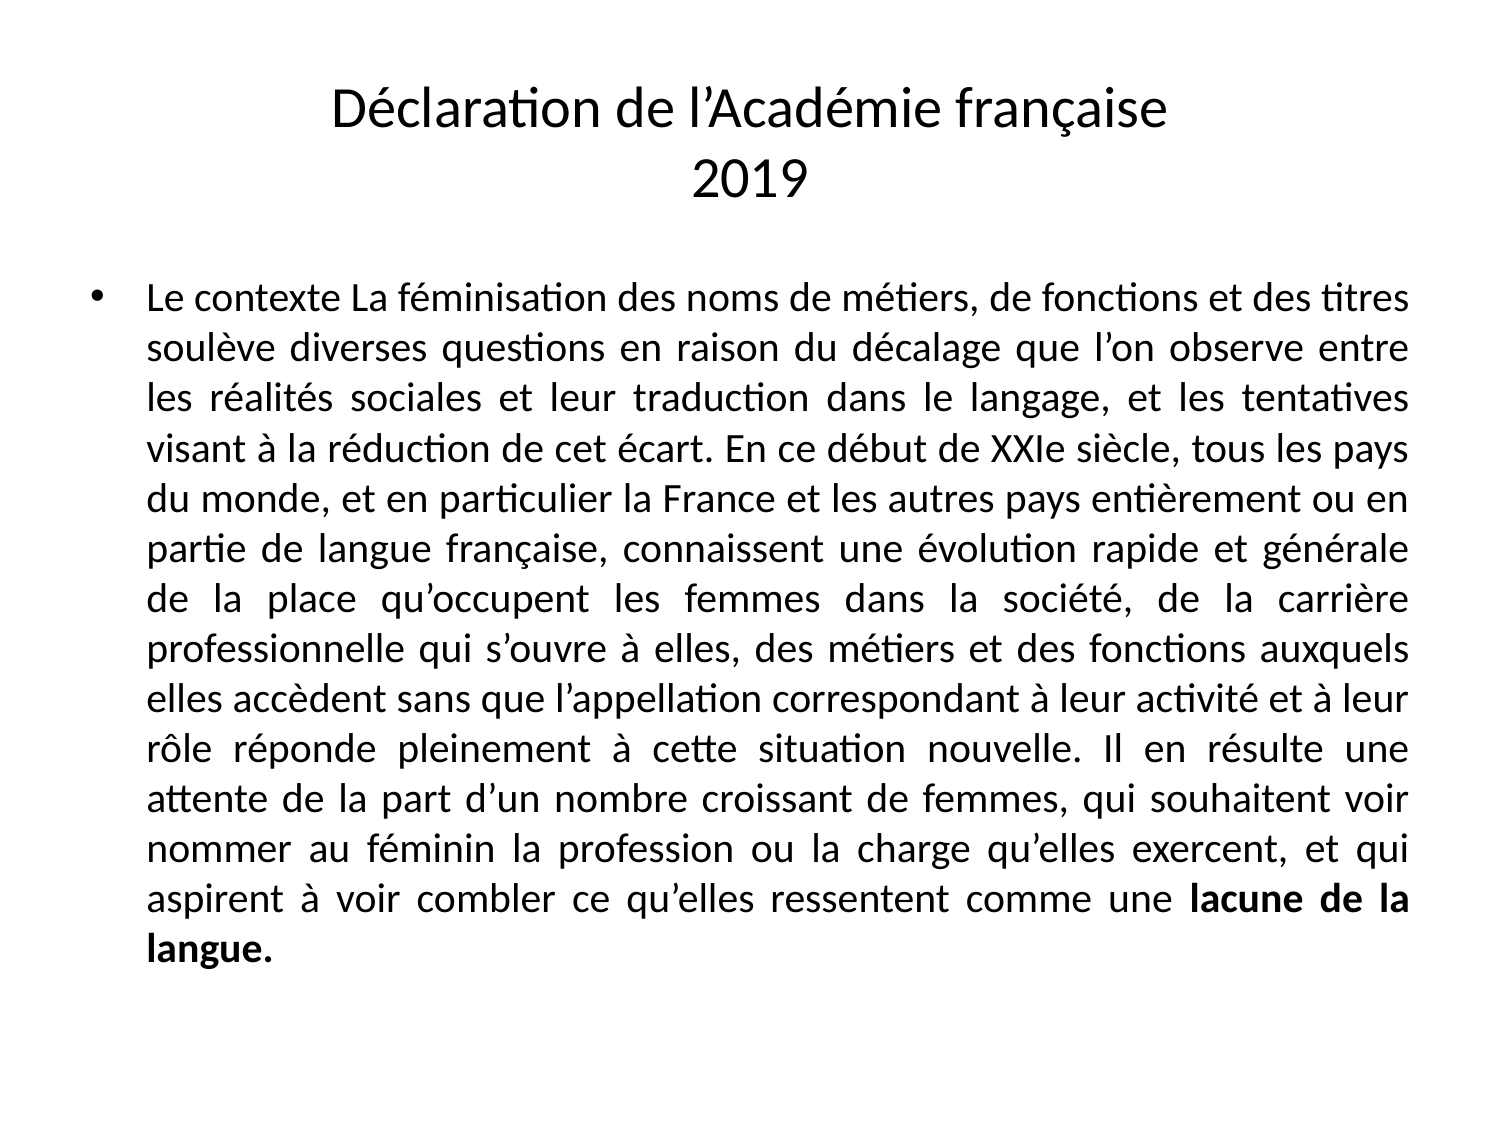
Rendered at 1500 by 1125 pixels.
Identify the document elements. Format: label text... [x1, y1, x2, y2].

title Déclaration de l’Académie française 2019 [75, 45, 1425, 233]
list Le contexte La féminisation des noms de métiers, de fonctions et des titres soulève diverses questions en raison du décalage que l’on observe entre les réalités sociales et leur traduction dans le langage, et les tentatives visant à la réduction de cet écart. En ce début de XXIe siècle, tous les pays du monde, et en particulier la France et les autres pays entièrement ou en partie de langue française, connaissent une évolution rapide et générale de la place qu’occupent les femmes dans la société, de la carrière professionnelle qui s’ouvre à elles, des métiers et des fonctions auxquels elles accèdent sans que l’appellation correspondant à leur activité et à leur rôle réponde pleinement à cette situation nouvelle. Il en résulte une attente de la part d’un nombre croissant de femmes, qui souhaitent voir nommer au féminin la profession ou la charge qu’elles exercent, et qui aspirent à voir combler ce qu’elles ressentent comme une lacune de la langue. [75, 262, 1425, 1005]
